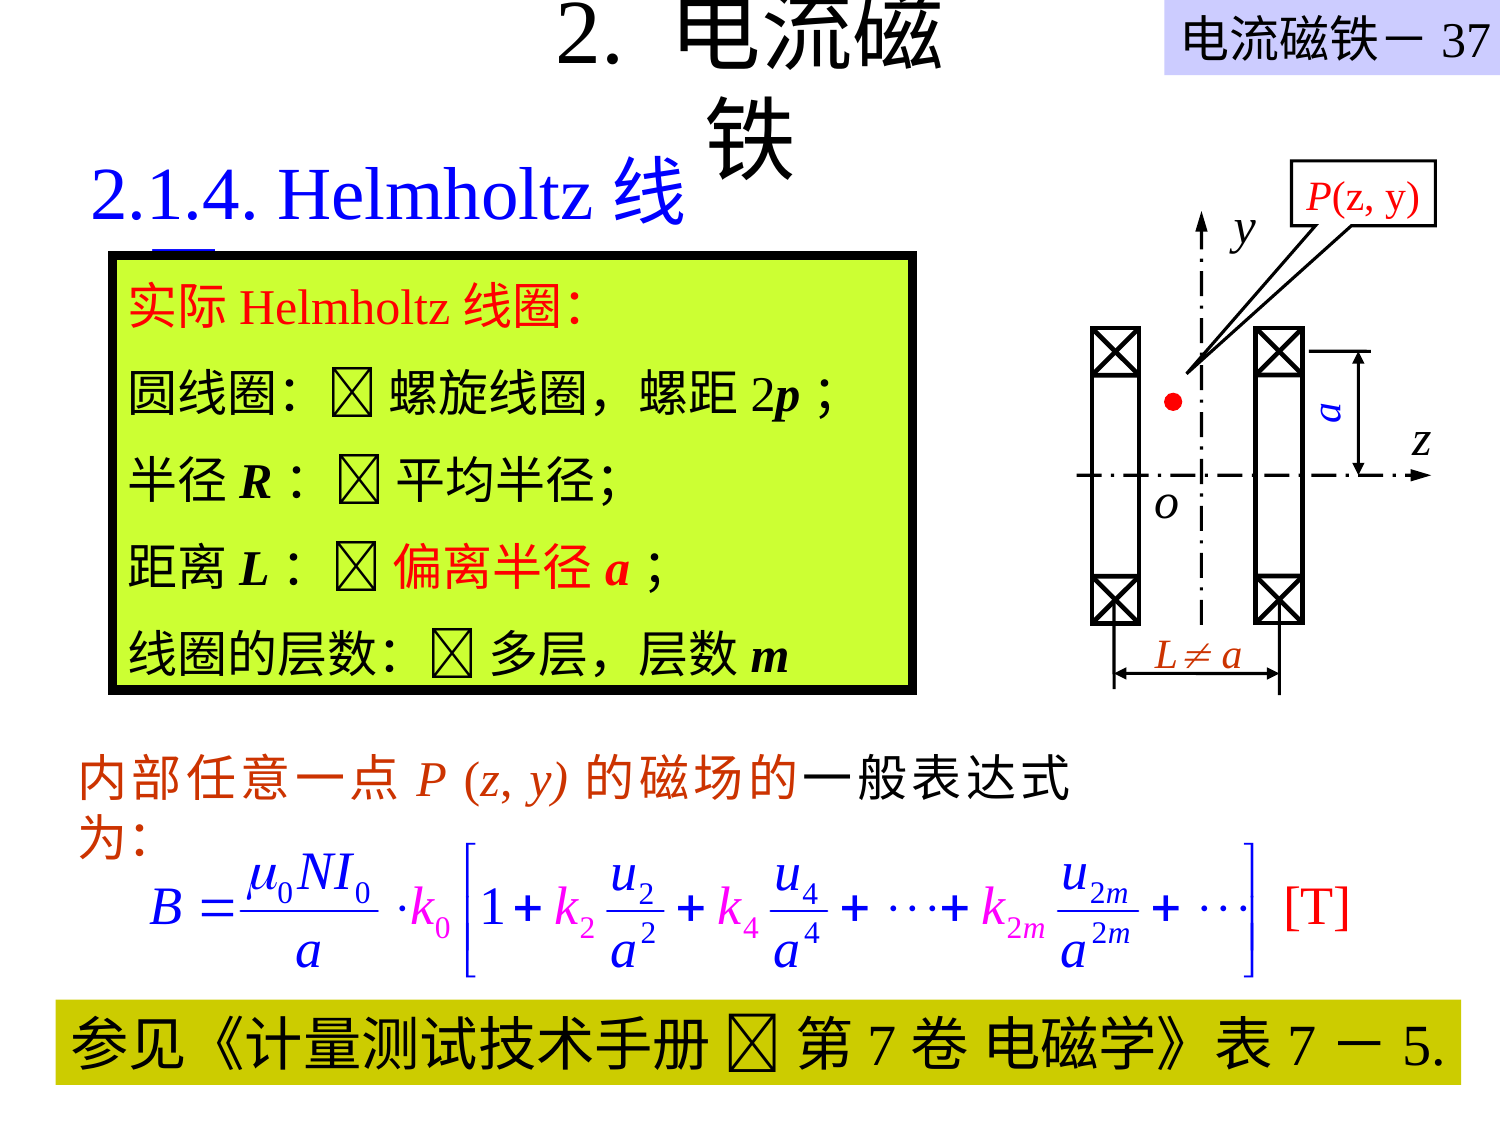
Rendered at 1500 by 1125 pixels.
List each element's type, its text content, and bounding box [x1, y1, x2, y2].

list 2.1.4. Helmholtz线圈 [74, 136, 760, 739]
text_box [1076, 160, 1448, 696]
text_box 电流磁铁－37 [1164, 0, 1500, 76]
text_box 内部任意一点P (z, y)的磁场的一般表达式为： [62, 739, 1086, 815]
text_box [139, 833, 1361, 988]
text_box 实际Helmholtz线圈： 圆线圈： 螺旋线圈，螺距2p； 半径R： 平均半径； 距离L： 偏离半径a； 线圈的层数： 多层，层数m [112, 255, 913, 691]
title 2. 电流磁铁 [505, 0, 995, 200]
text_box 参见《计量测试技术手册  第7卷 电磁学》表7－5. [55, 999, 1462, 1085]
